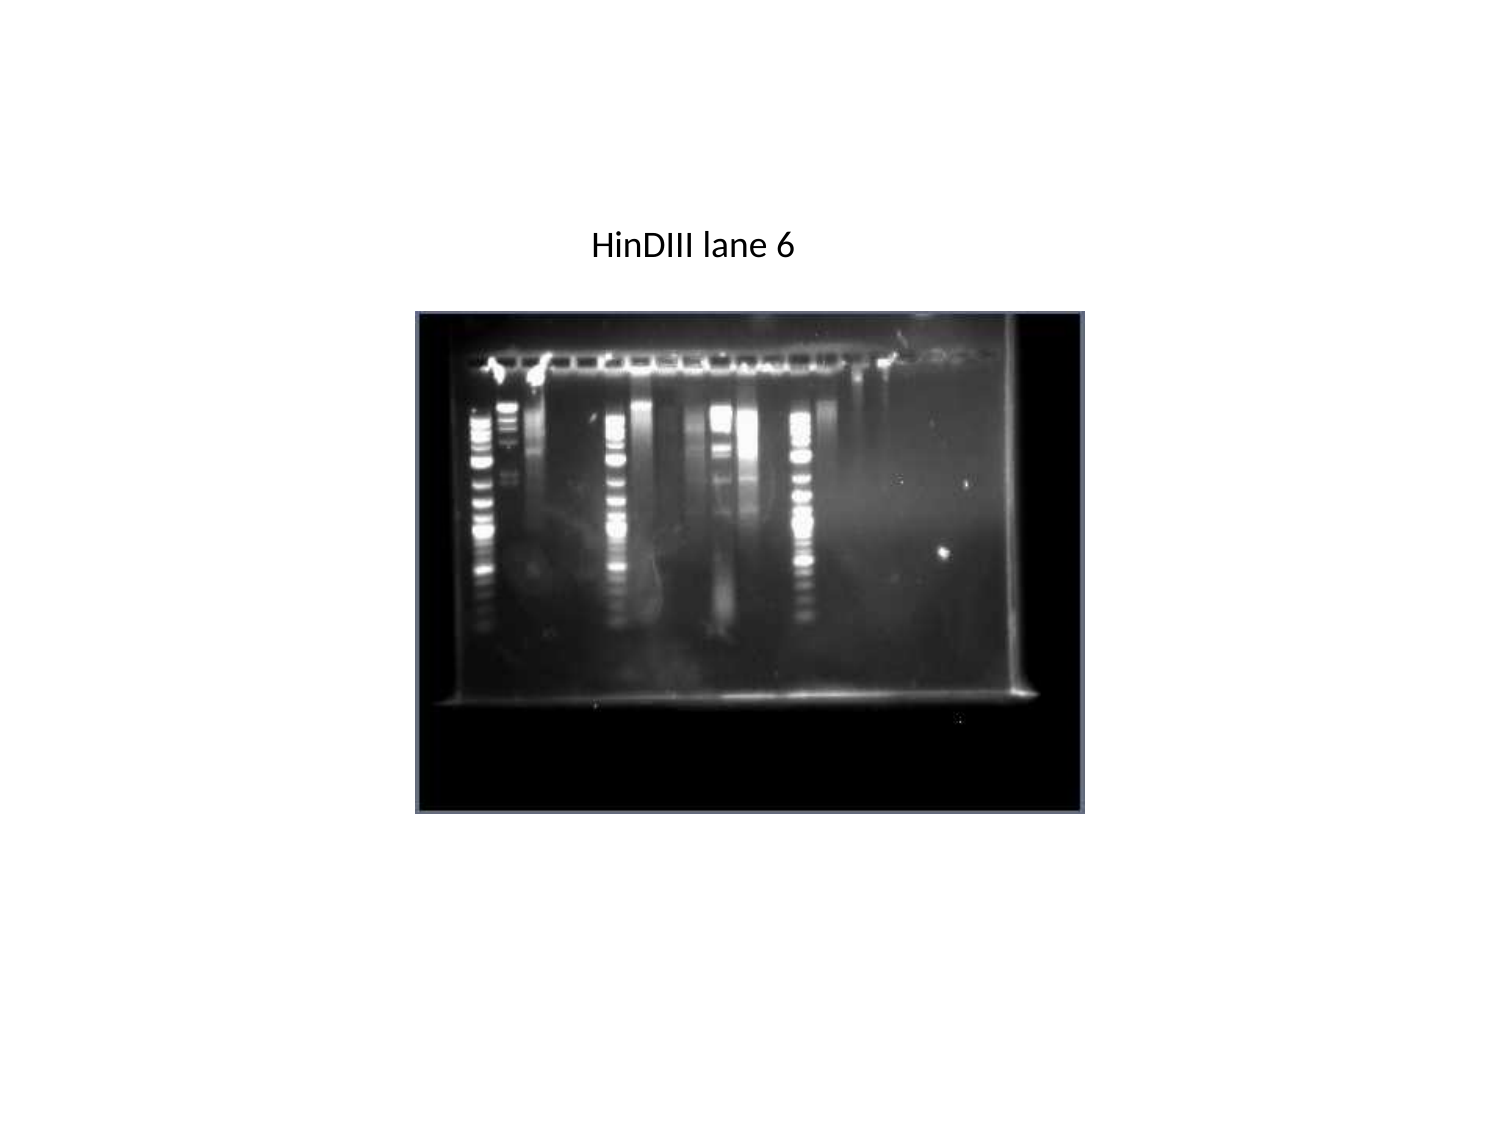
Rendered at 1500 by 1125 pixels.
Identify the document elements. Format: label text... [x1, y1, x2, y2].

text_box HinDIII lane 6 [576, 212, 811, 273]
picture [415, 311, 1085, 814]
